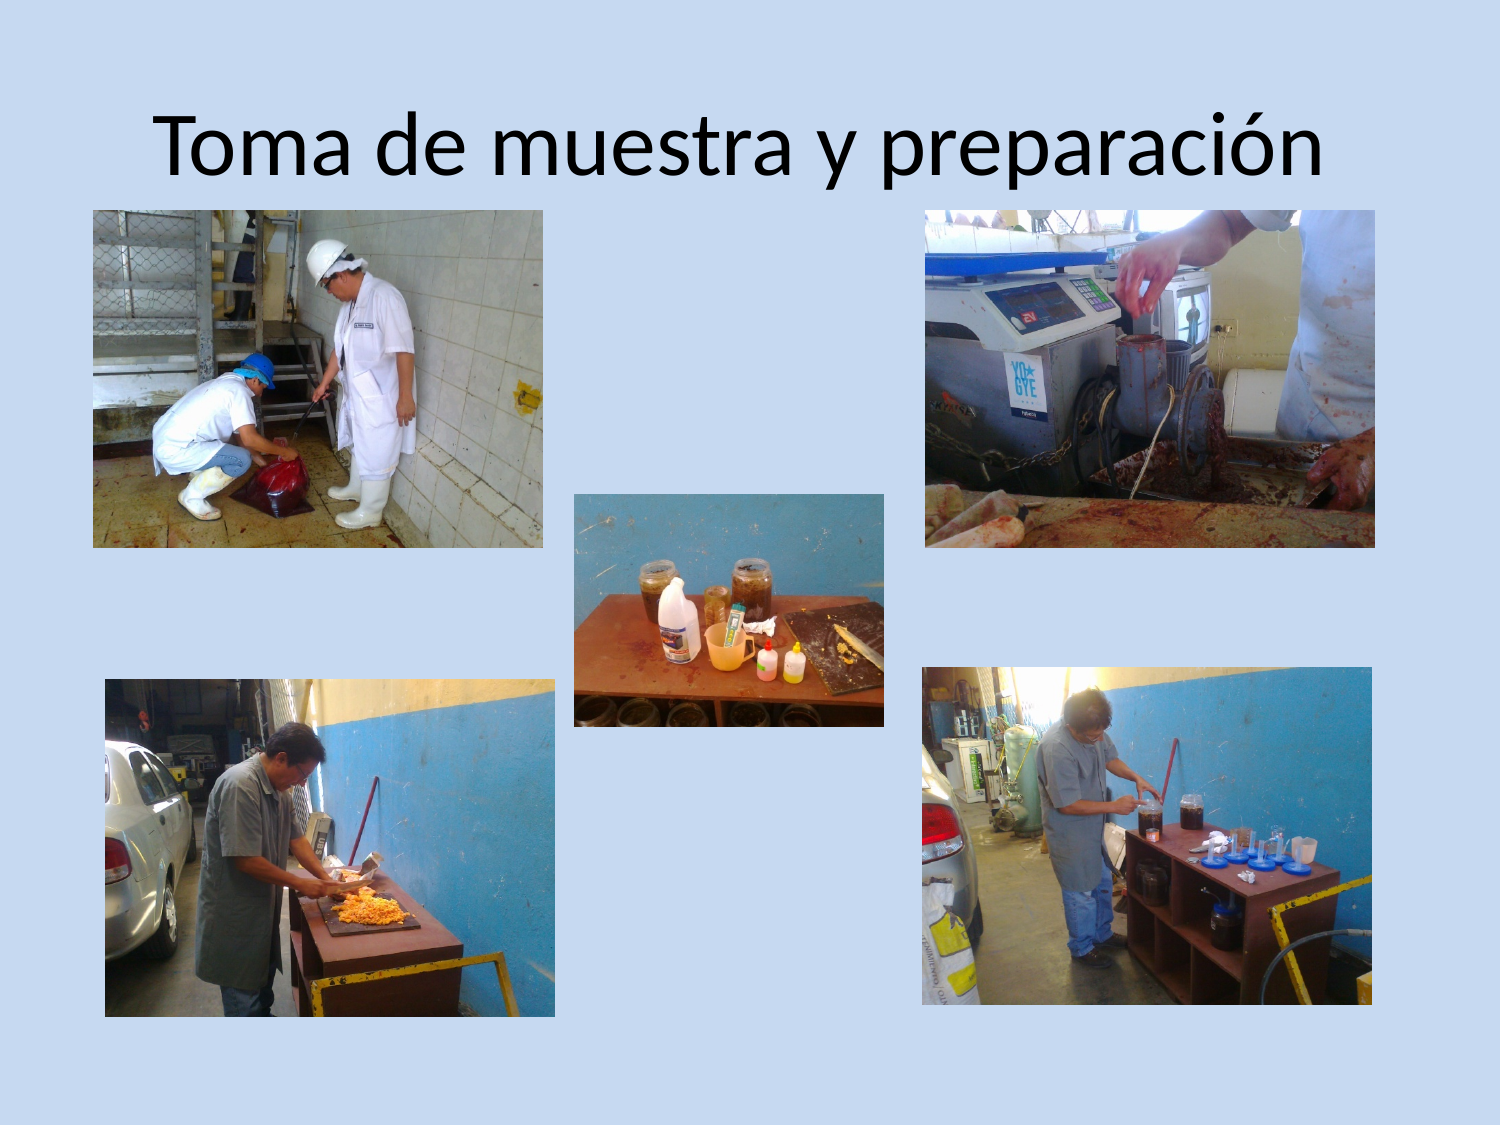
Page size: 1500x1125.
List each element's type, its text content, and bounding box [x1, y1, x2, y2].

picture [921, 667, 1372, 1005]
picture [573, 494, 884, 727]
title Toma de muestra y preparación [75, 45, 1425, 233]
picture [105, 679, 555, 1017]
picture [925, 210, 1375, 548]
picture [93, 210, 543, 548]
